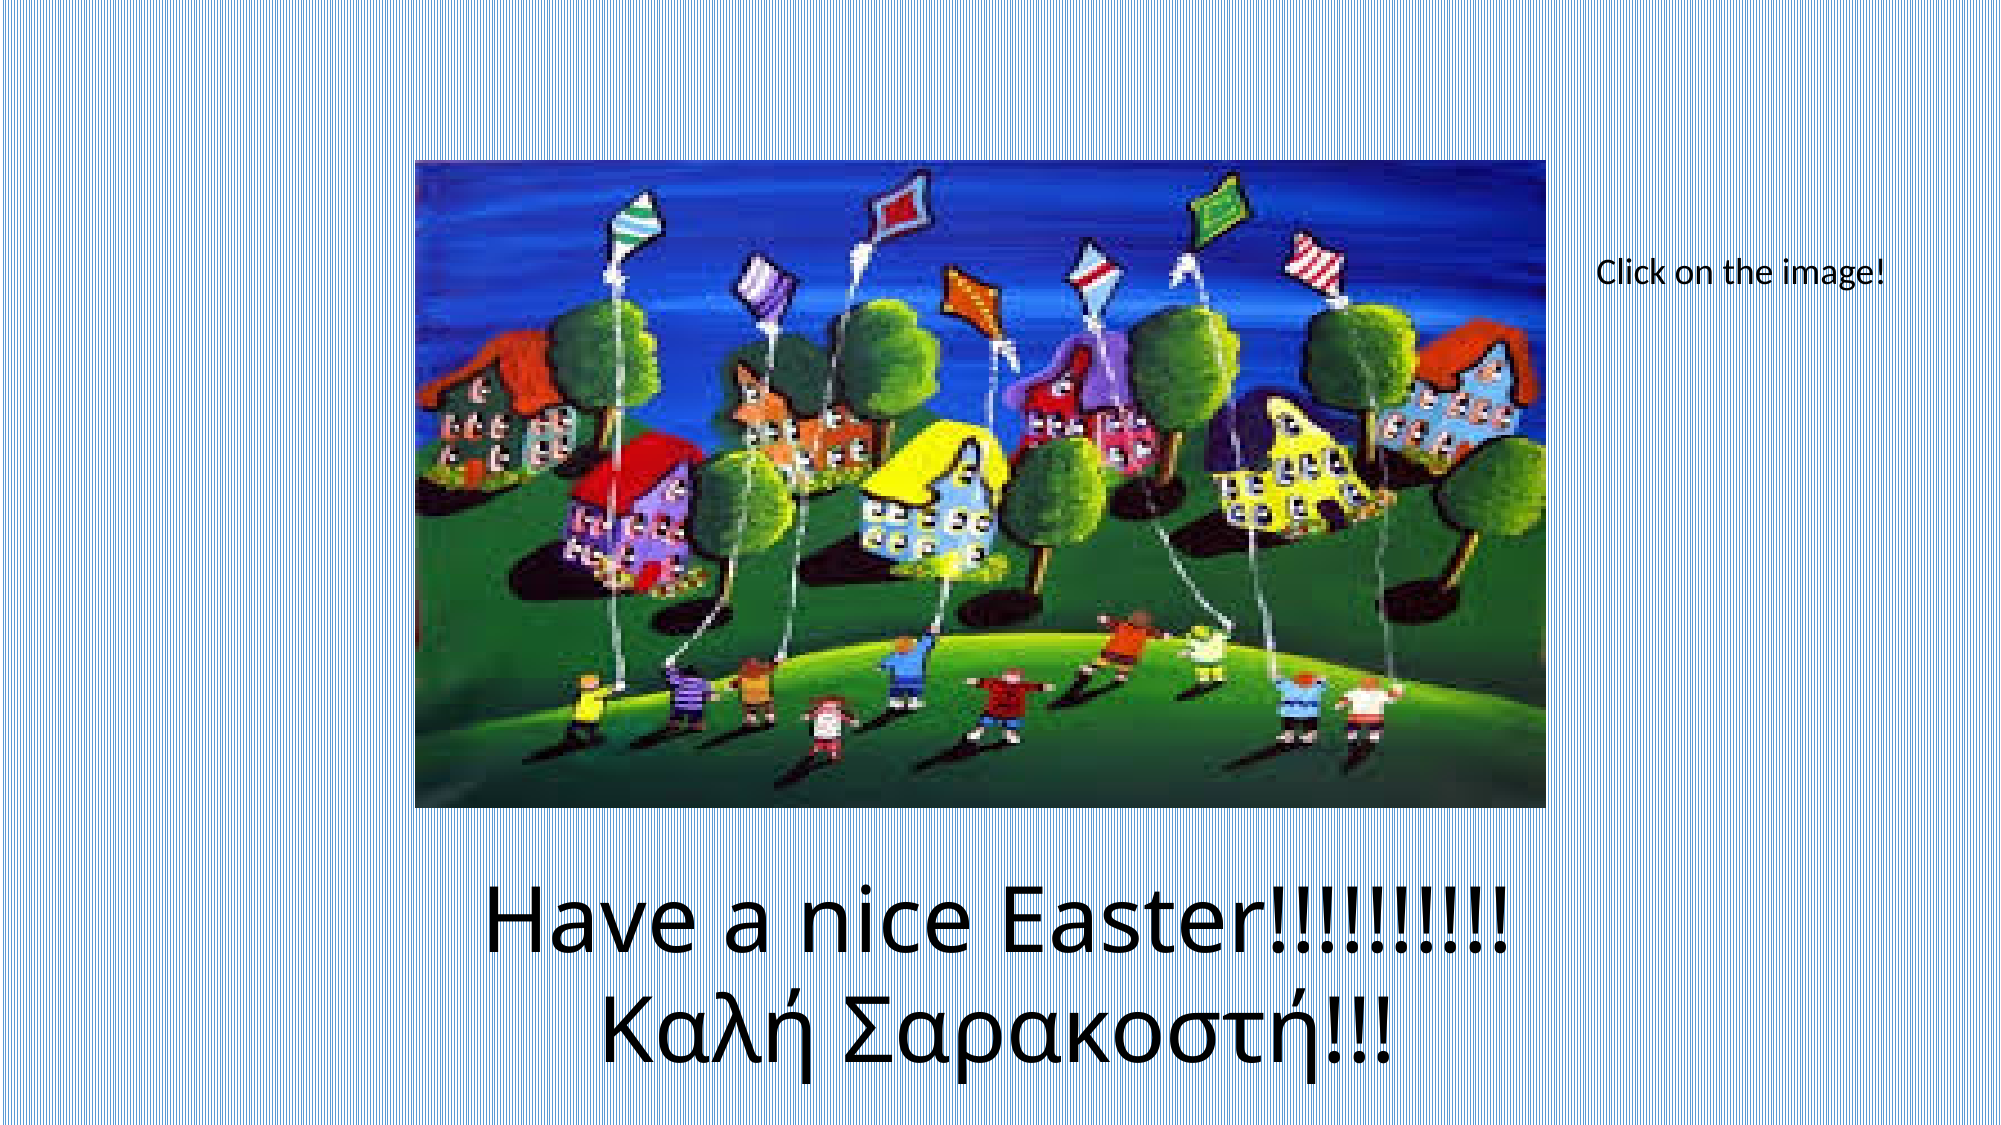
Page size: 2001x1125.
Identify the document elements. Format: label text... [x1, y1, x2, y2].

picture [415, 160, 1546, 808]
text_box Have a nice Easter!!!!!!!!!! Καλή Σαρακοστή!!! [102, 852, 1893, 1088]
text_box Click on the image! [1581, 239, 1919, 300]
